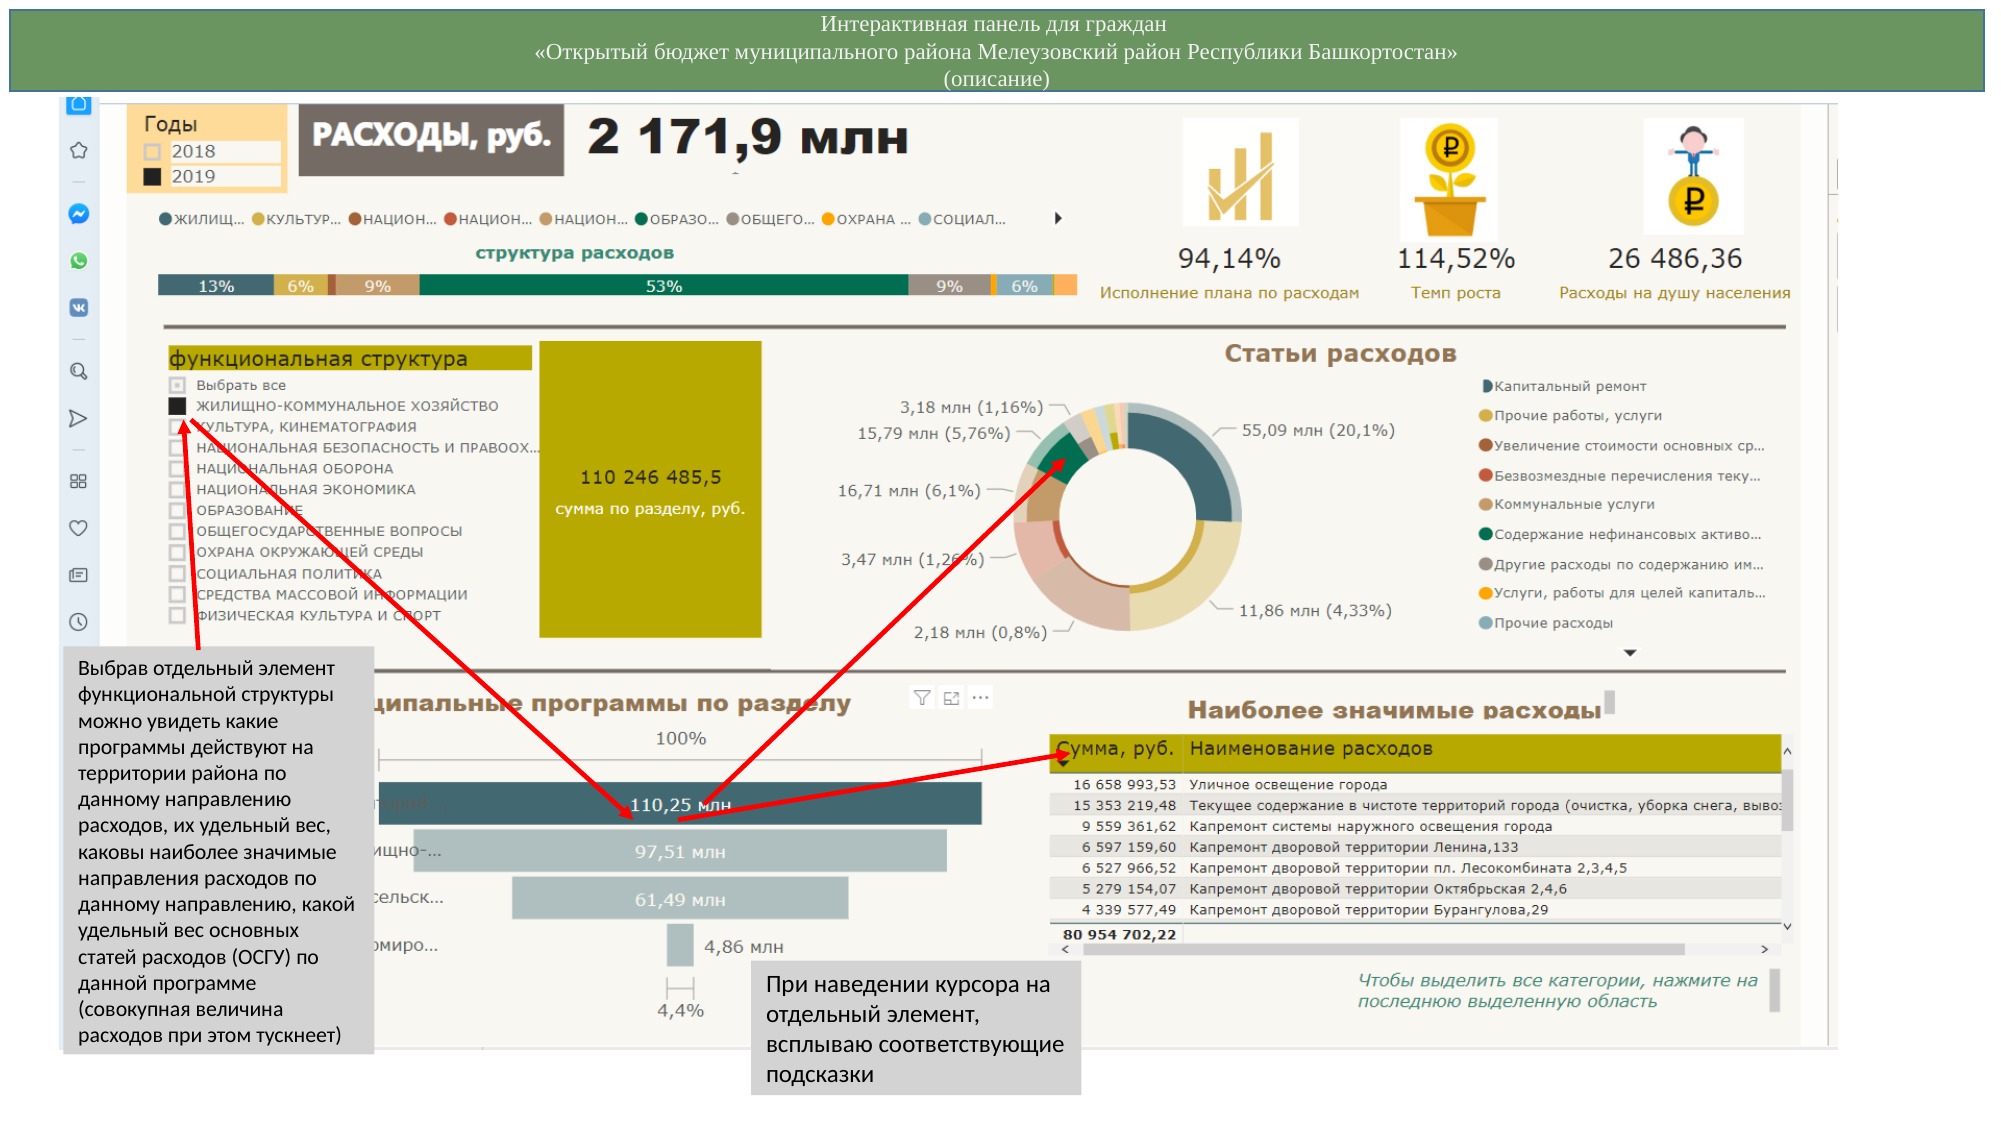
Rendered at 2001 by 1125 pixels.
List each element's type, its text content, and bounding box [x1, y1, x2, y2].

picture [58, 97, 1839, 1050]
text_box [678, 753, 1071, 820]
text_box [190, 419, 634, 820]
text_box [704, 457, 1066, 805]
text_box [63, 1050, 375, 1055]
text_box При наведении курсора на отдельный элемент, всплываю соответствующие подсказки [751, 1050, 1082, 1096]
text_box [183, 419, 190, 651]
text_box Интерактивная панель для граждан «Открытый бюджет муниципального района Мелеузовский район Республики Башкортостан» (описание) [9, 9, 1985, 92]
